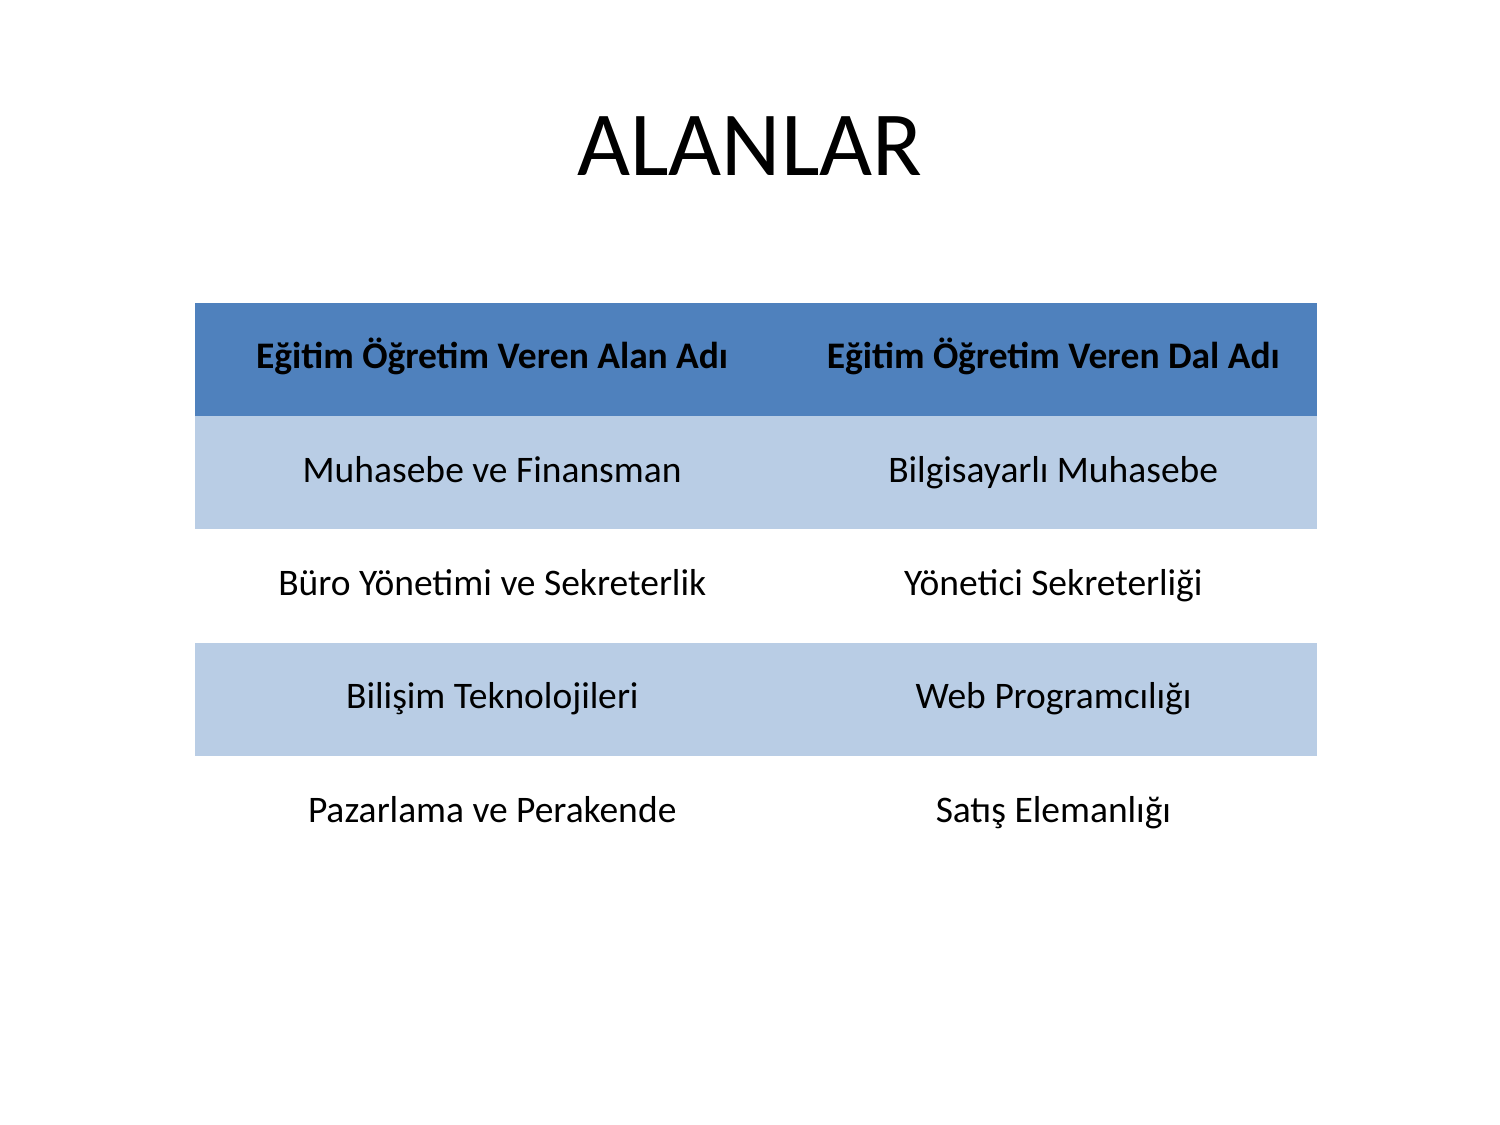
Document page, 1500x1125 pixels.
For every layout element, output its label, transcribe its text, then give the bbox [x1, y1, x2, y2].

table_cell Büro Yönetimi ve Sekreterlik [195, 529, 790, 643]
table_cell Satış Elemanlığı [790, 756, 1317, 870]
table_cell Yönetici Sekreterliği [790, 529, 1317, 643]
table_header Eğitim Öğretim Veren Dal Adı [790, 303, 1317, 416]
table_cell Muhasebe ve Finansman [195, 416, 790, 529]
title ALANLAR [75, 45, 1425, 233]
table_cell Pazarlama ve Perakende [195, 756, 790, 870]
table_cell Web Programcılığı [790, 643, 1317, 756]
table_header Eğitim Öğretim Veren Alan Adı [195, 303, 790, 416]
table_cell Bilgisayarlı Muhasebe [790, 416, 1317, 529]
table_cell Bilişim Teknolojileri [195, 643, 790, 756]
